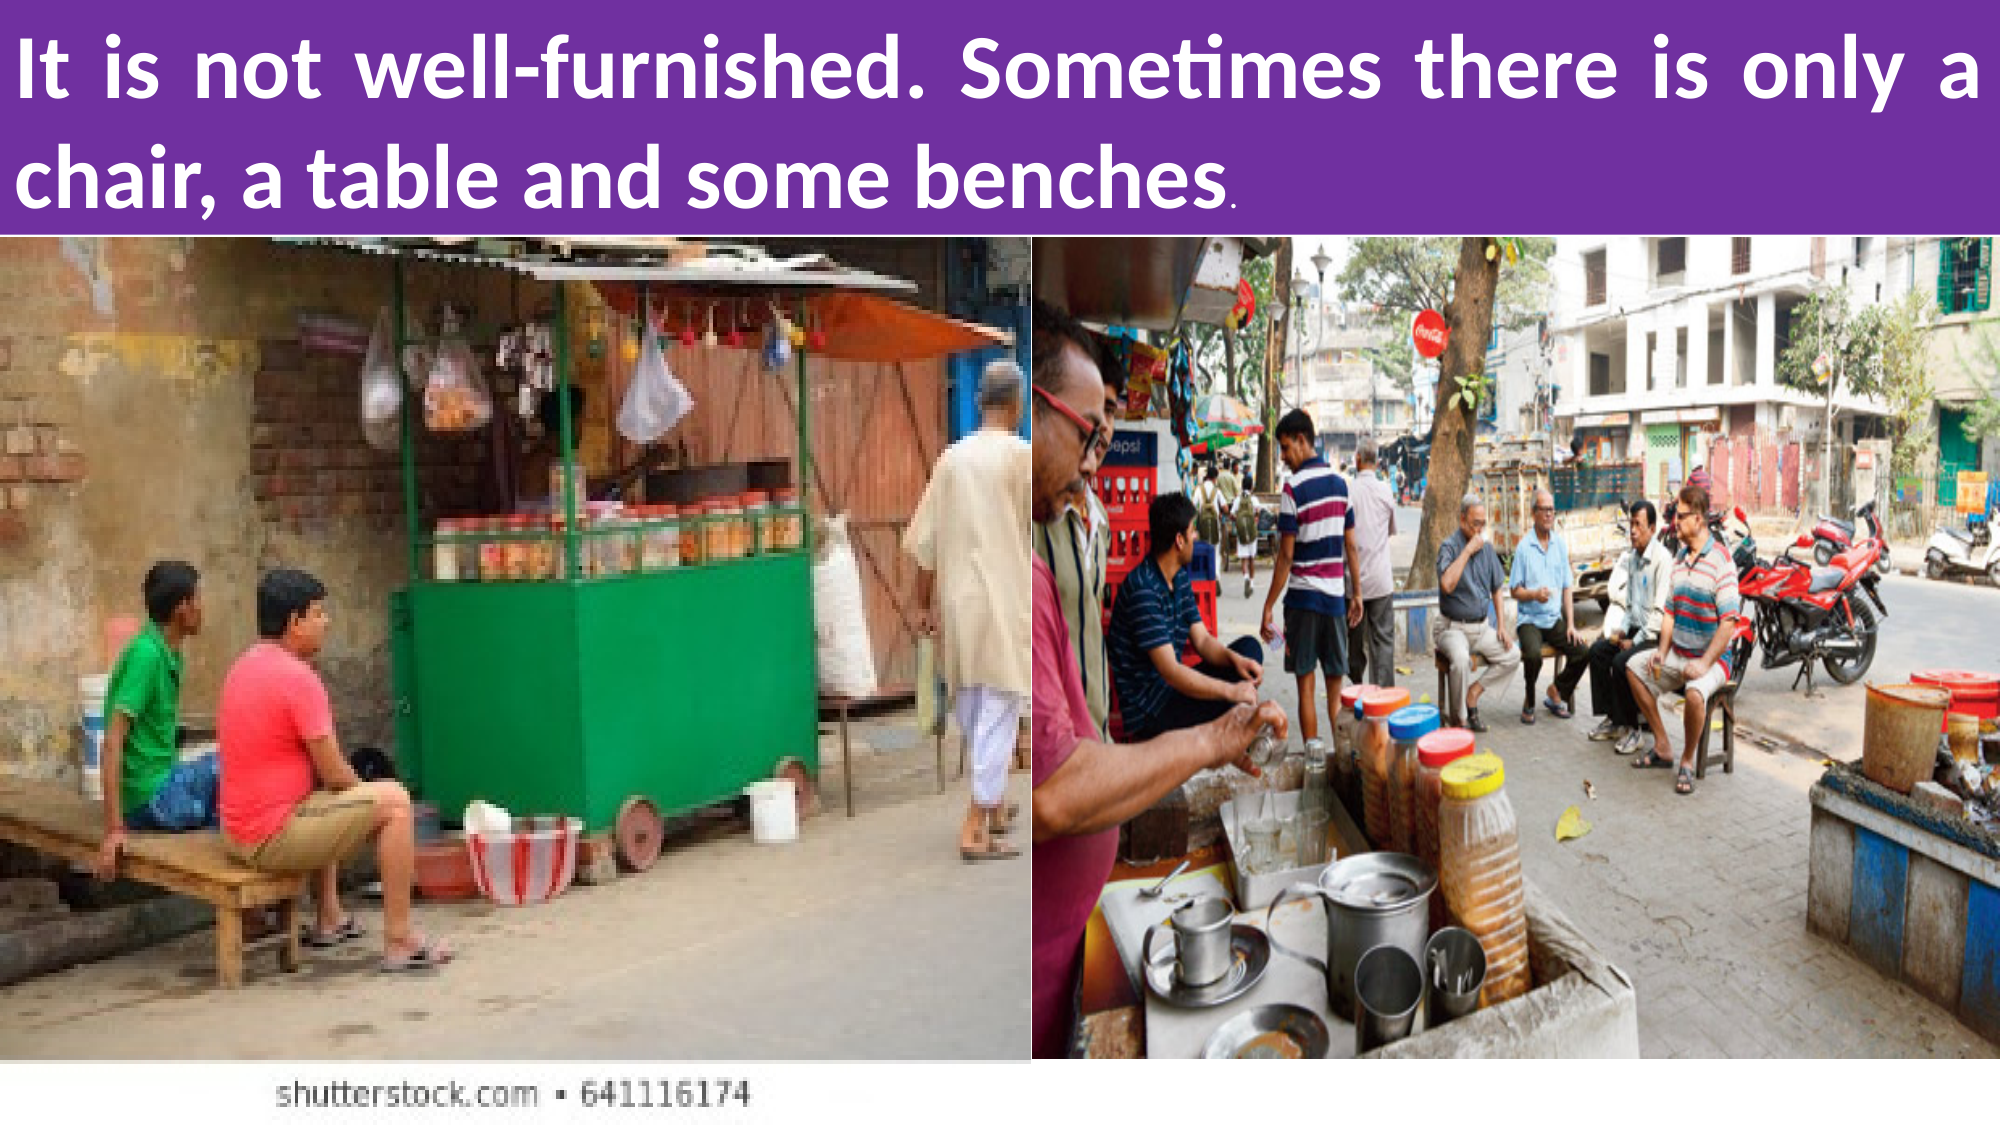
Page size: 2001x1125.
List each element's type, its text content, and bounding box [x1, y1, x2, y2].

picture [1032, 237, 2000, 1059]
text_box It is not well-furnished. Sometimes there is only a chair, a table and some benches. [0, 0, 2000, 235]
picture [0, 237, 1031, 1125]
